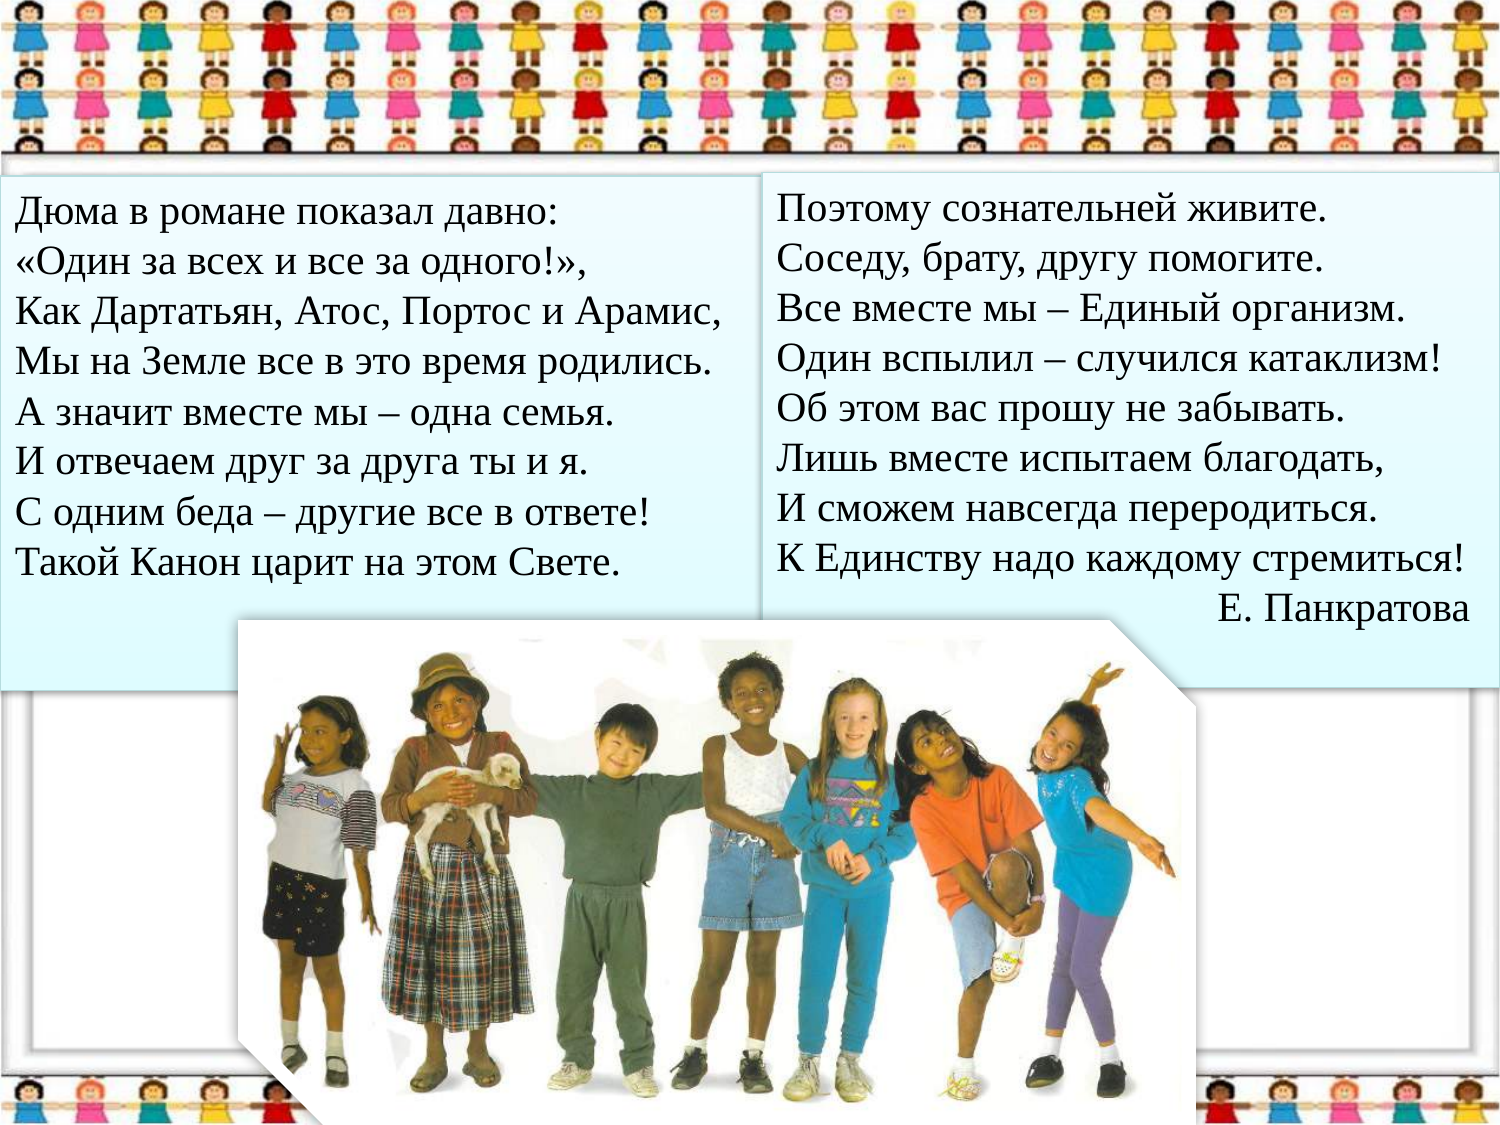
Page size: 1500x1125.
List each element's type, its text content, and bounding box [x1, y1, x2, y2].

picture [0, 0, 1500, 175]
text_box Дюма в романе показал давно: «Один за всех и все за одного!», Как Дартатьян, Атос, Портос и Арамис, Мы на Земле все в это время родились. А значит вместе мы – одна семья. И отвечаем друг за друга ты и я. С одним беда – другие все в ответе! Такой Канон царит на этом Свете. [0, 175, 757, 691]
text_box Поэтому сознательней живите. Соседу, брату, другу помогите. Все вместе мы – Единый организм. Один вспылил – случился катаклизм! Об этом вас прошу не забывать. Лишь вместе испытаем благодать, И сможем навсегда переродиться. К Единству надо каждому стремиться! Е. Панкратова [761, 172, 1500, 688]
picture [0, 627, 1500, 1125]
